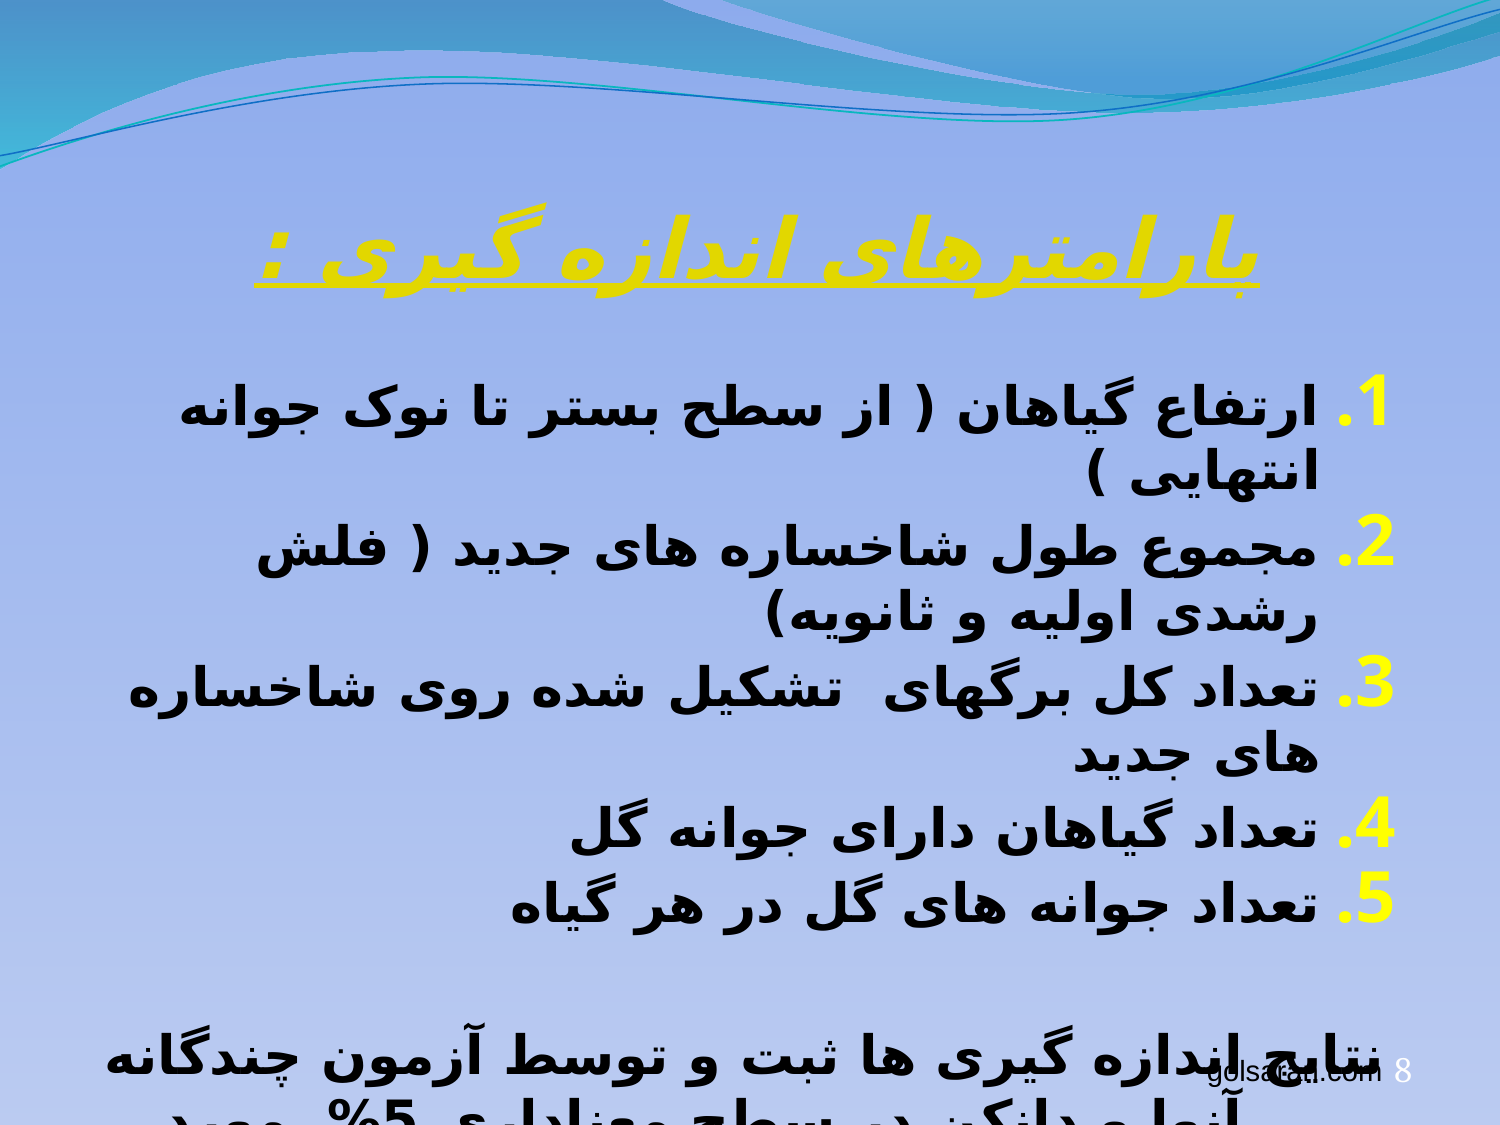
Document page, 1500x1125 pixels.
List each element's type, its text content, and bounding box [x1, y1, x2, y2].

text_box golsaran.com [1057, 1016, 1500, 1095]
list ارتفاع گیاهان ( از سطح بستر تا نوک جوانه انتهایی ) مجموع طول شاخساره های جدید ( فلش رشدی اولیه و ثانویه) تعداد کل برگهای تشکیل شده روی شاخساره های جدید تعداد گیاهان دارای جوانه گل تعداد جوانه های گل در هر گیاه نتایج اندازه گیری ها ثبت و توسط آزمون چندگانه آنوا و دانکن در سطح معناداری 5% مورد تجزیه آماری قرار گرفت. [70, 363, 1421, 1084]
title پارامترهای اندازه گيری : [82, 187, 1432, 375]
